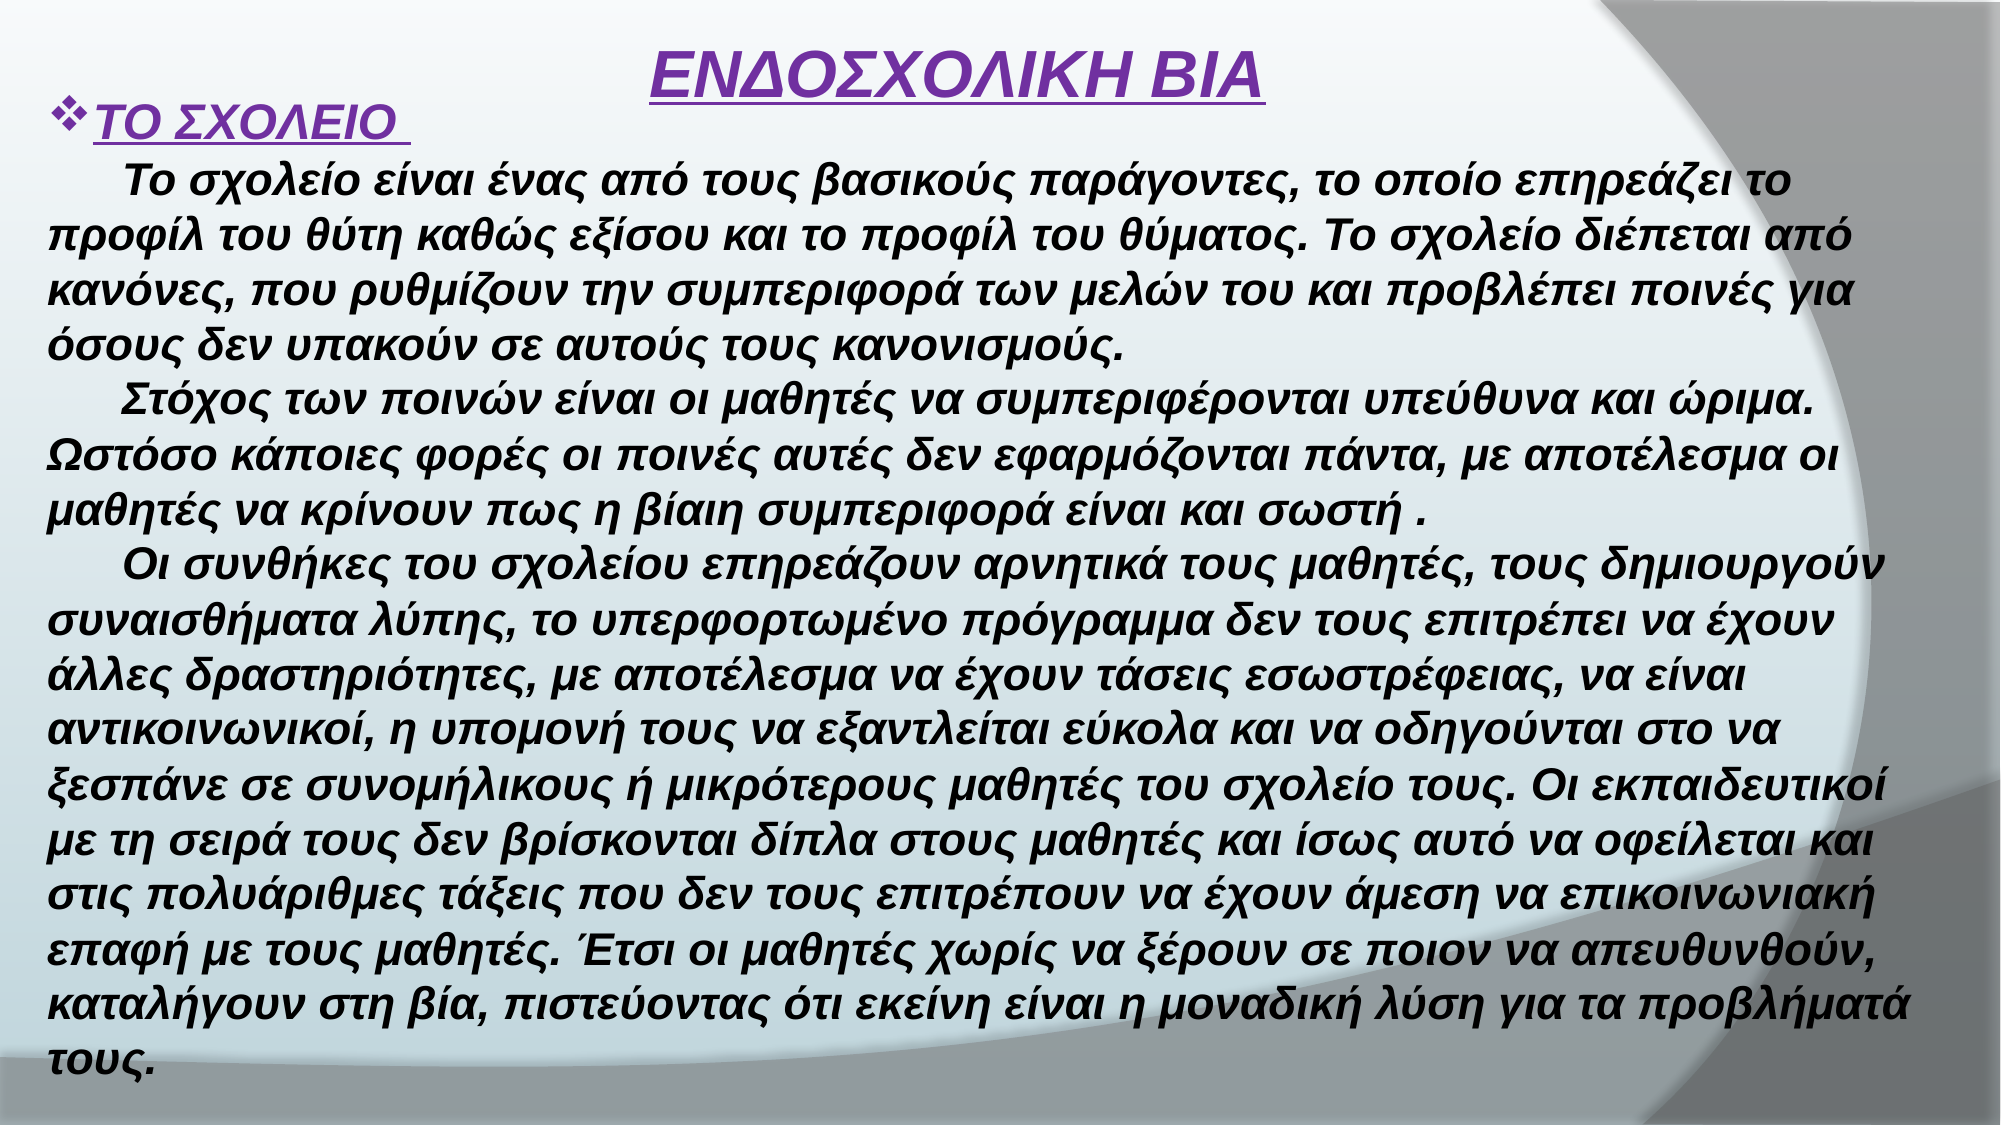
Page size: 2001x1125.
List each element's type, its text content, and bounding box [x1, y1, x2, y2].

text_box ΤΟ ΣΧΟΛΕΙΟ Το σχολείο είναι ένας από τους βασικούς παράγοντες, το οποίο επηρεάζει το προφίλ του θύτη καθώς εξίσου και το προφίλ του θύματος. Το σχολείο διέπεται από κανόνες, που ρυθμίζουν την συμπεριφορά των μελών του και προβλέπει ποινές για όσους δεν υπακούν σε αυτούς τους κανονισμούς. Στόχος των ποινών είναι οι μαθητές να συμπεριφέρονται υπεύθυνα και ώριμα. Ωστόσο κάποιες φορές οι ποινές αυτές δεν εφαρμόζονται πάντα, με αποτέλεσμα οι μαθητές να κρίνουν πως η βίαιη συμπεριφορά είναι και σωστή . Οι συνθήκες του σχολείου επηρεάζουν αρνητικά τους μαθητές, τους δημιουργούν συναισθήματα λύπης, το υπερφορτωμένο πρόγραμμα δεν τους επιτρέπει να έχουν άλλες δραστηριότητες, με αποτέλεσμα να έχουν τάσεις εσωστρέφειας, να είναι αντικοινωνικοί, η υπομονή τους να εξαντλείται εύκολα και να οδηγούνται στο να ξεσπάνε σε συνομήλικους ή μικρότερους μαθητές του σχολείο τους. Οι εκπαιδευτικοί με τη σειρά τους δεν βρίσκονται δίπλα στους μαθητές και ίσως αυτό να οφείλεται και στις πολυάριθμες τάξεις που δεν τους επιτρέπουν να έχουν άμεση να επικοινωνιακή επαφή με τους μαθητές. Έτσι οι μαθητές χωρίς να ξέρουν σε ποιον να απευθυνθούν, καταλήγουν στη βία, πιστεύοντας ότι εκείνη είναι η μοναδική λύση για τα προβλήματά τους. [32, 81, 1964, 1092]
text_box ΕΝΔΟΣΧΟΛΙΚΗ ΒΙΑ [250, 0, 1665, 81]
